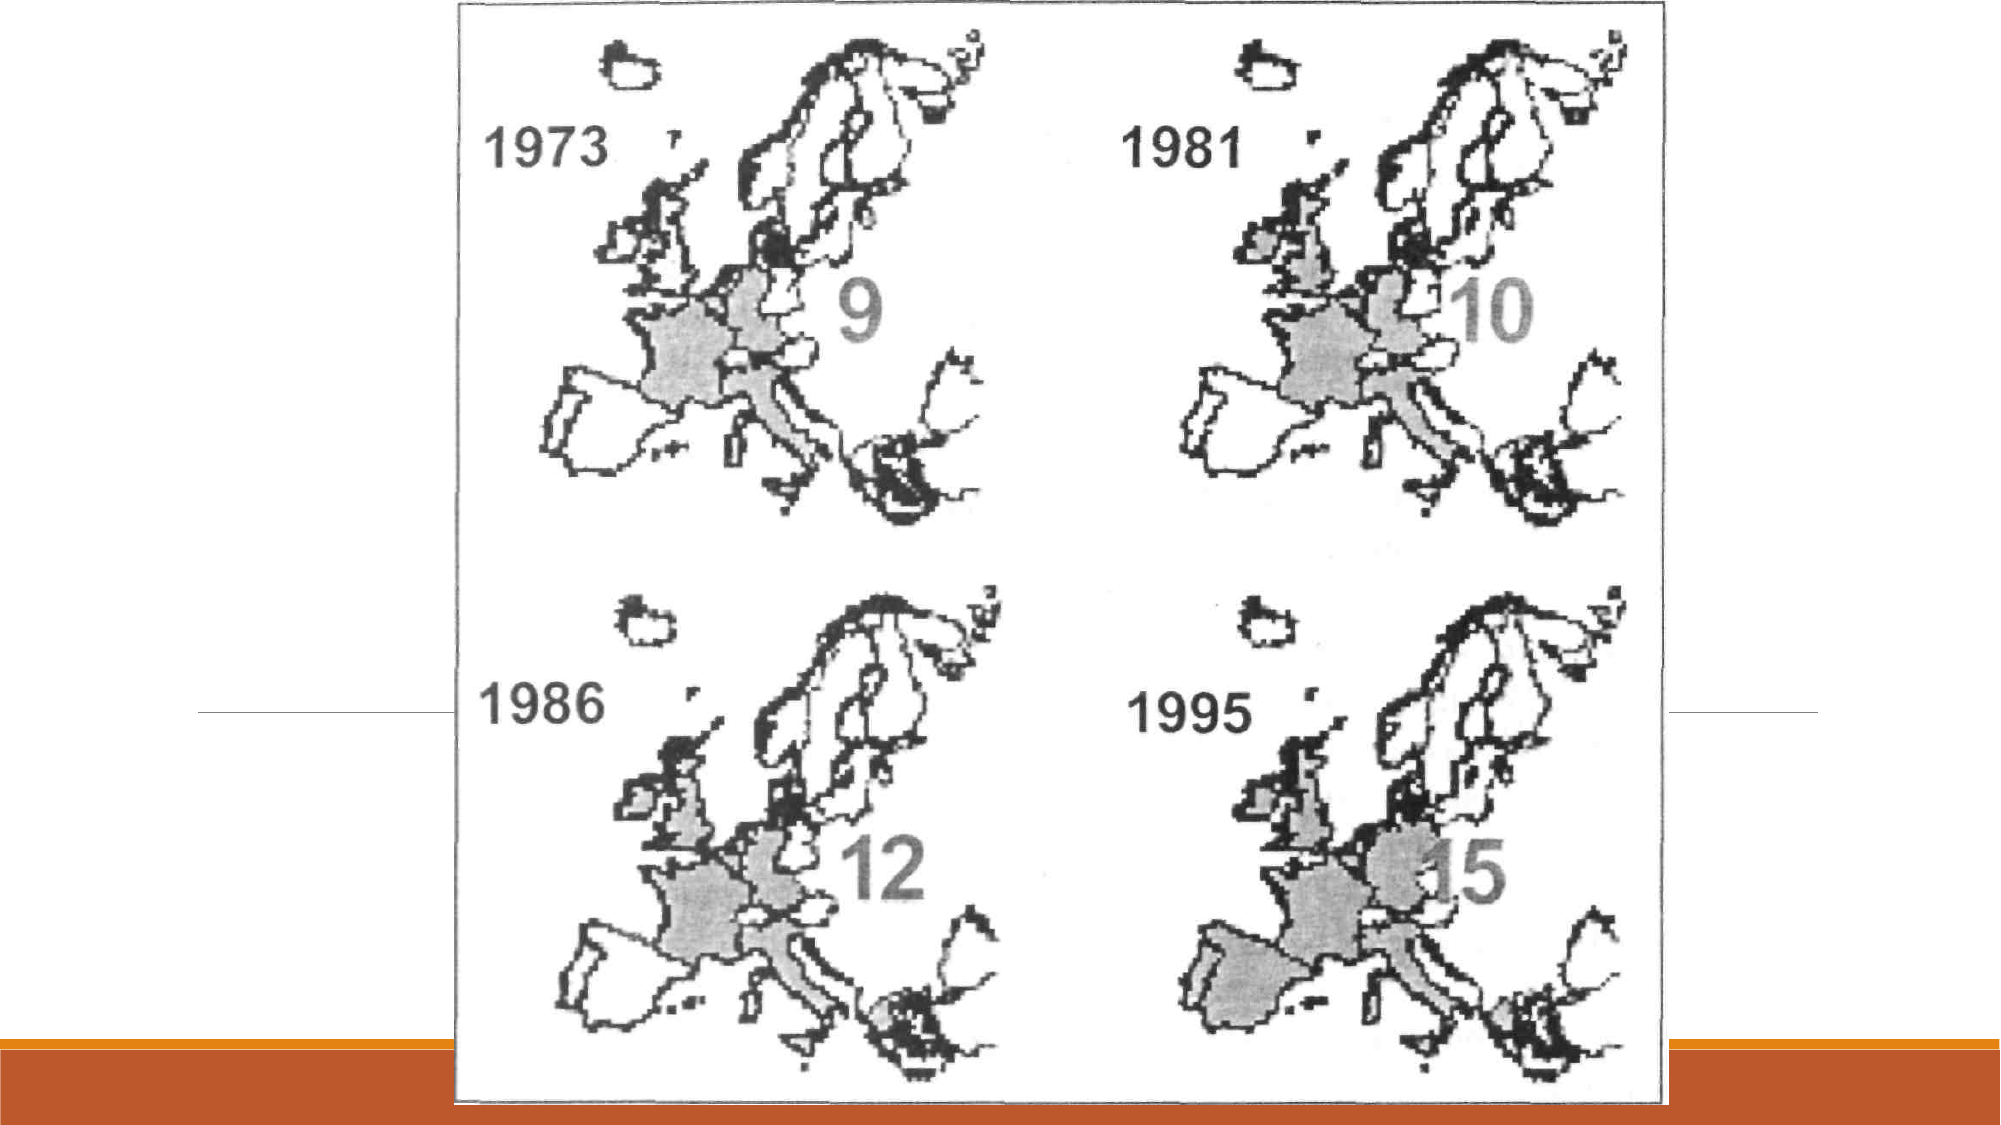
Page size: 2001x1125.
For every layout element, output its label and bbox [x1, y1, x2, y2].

picture [453, 0, 1670, 1106]
